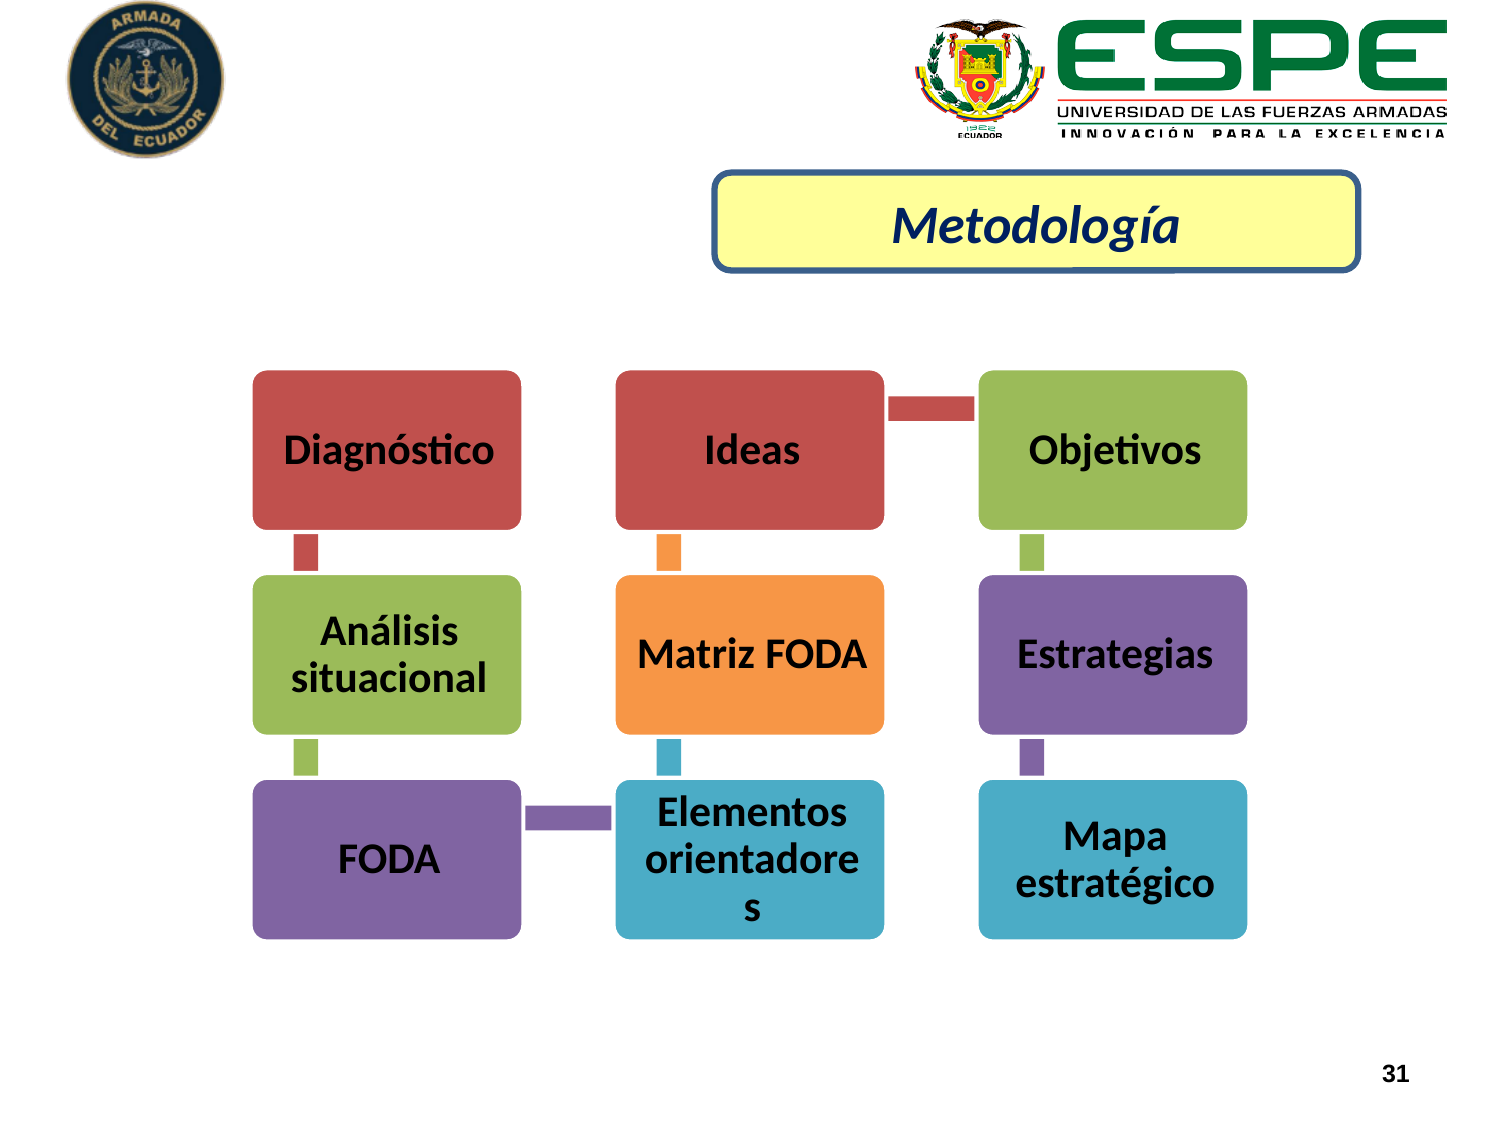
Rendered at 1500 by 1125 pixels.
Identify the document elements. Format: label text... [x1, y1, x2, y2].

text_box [249, 321, 1251, 989]
picture [59, 0, 231, 161]
slide_number 31 [1074, 1042, 1425, 1103]
text_box Metodología [712, 170, 1361, 273]
picture [915, 19, 1447, 138]
